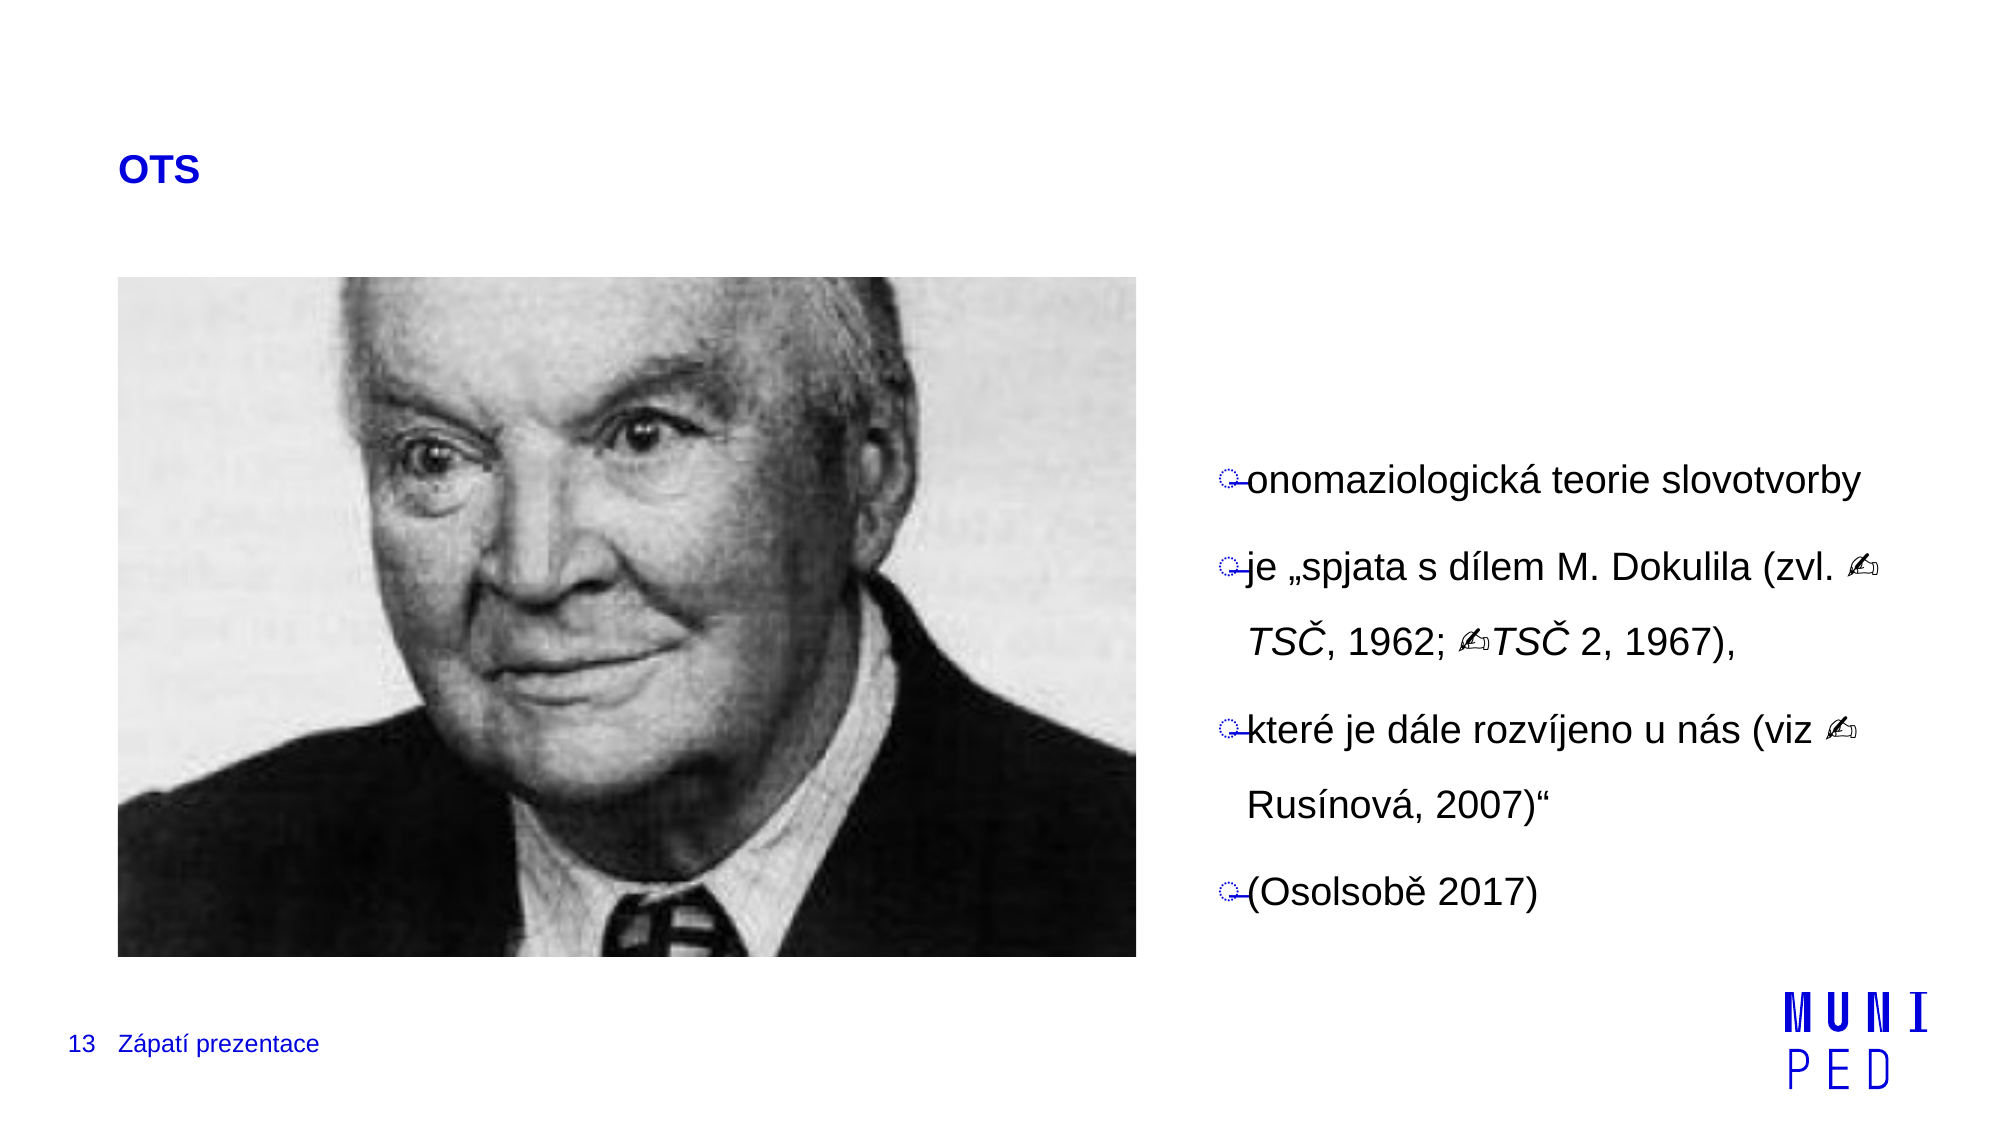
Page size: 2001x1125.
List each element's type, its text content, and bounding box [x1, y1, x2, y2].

footer Zápatí prezentace [118, 1021, 1418, 1063]
title OTS [118, 118, 1883, 193]
slide_number 13 [67, 1021, 110, 1063]
picture [117, 277, 1137, 957]
list onomaziologická teorie slovotvorby je „spjata s dílem M. Dokulila (zvl. ✍TSČ, 1962; ✍TSČ 2, 1967), které je dále rozvíjeno u nás (viz ✍Rusínová, 2007)“ (Osolsobě 2017) [1205, 425, 1883, 953]
